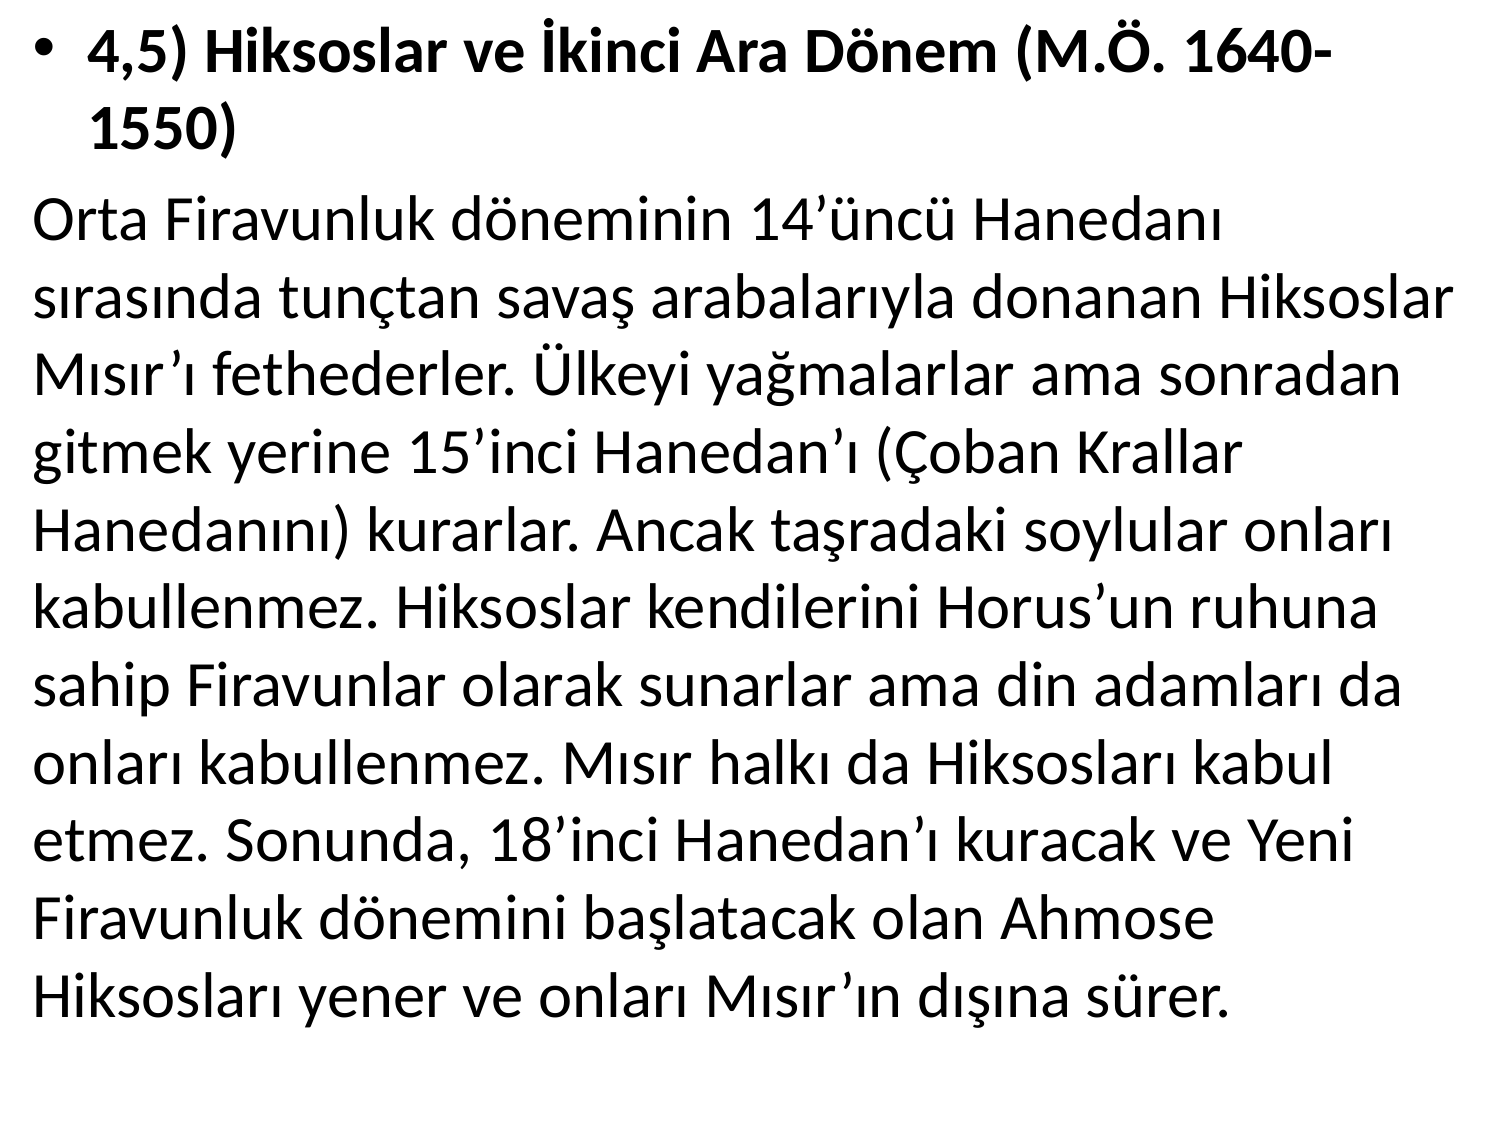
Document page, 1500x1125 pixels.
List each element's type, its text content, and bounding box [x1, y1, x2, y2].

list 4,5) Hiksoslar ve İkinci Ara Dönem (M.Ö. 1640-1550) Orta Firavunluk döneminin 14’üncü Hanedanı sırasında tunçtan savaş arabalarıyla donanan Hiksoslar Mısır’ı fethederler. Ülkeyi yağmalarlar ama sonradan gitmek yerine 15’inci Hanedan’ı (Çoban Krallar Hanedanını) kurarlar. Ancak taşradaki soylular onları kabullenmez. Hiksoslar kendilerini Horus’un ruhuna sahip Firavunlar olarak sunarlar ama din adamları da onları kabullenmez. Mısır halkı da Hiksosları kabul etmez. Sonunda, 18’inci Hanedan’ı kuracak ve Yeni Firavunluk dönemini başlatacak olan Ahmose Hiksosları yener ve onları Mısır’ın dışına sürer. [17, 0, 1483, 1125]
